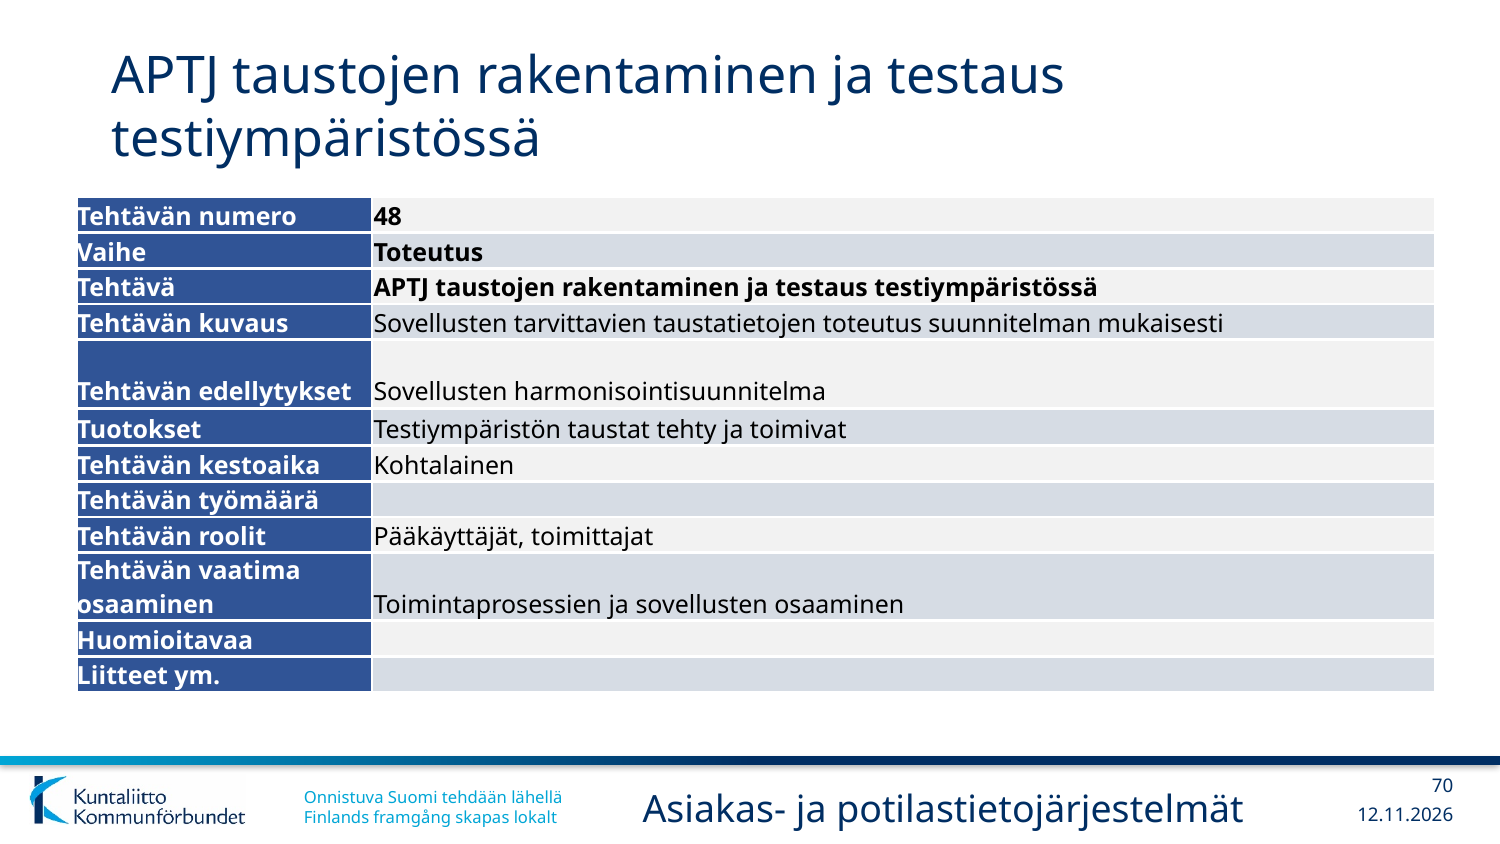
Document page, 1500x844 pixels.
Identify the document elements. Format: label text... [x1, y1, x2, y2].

table_cell Tehtävän edellytykset [78, 341, 371, 407]
table_cell Kohtalainen [373, 447, 1434, 480]
table_cell Tehtävän työmäärä [78, 483, 371, 516]
table_cell Tehtävän roolit [78, 518, 371, 551]
table_cell APTJ taustojen rakentaminen ja testaus testiympäristössä [373, 270, 1434, 303]
table_cell Tehtävä [78, 270, 371, 303]
table_cell Tuotokset [78, 410, 371, 444]
table_header Tehtävän numero [78, 198, 371, 231]
table_cell Pääkäyttäjät, toimittajat [373, 518, 1434, 551]
title APTJ taustojen rakentaminen ja testaus testiympäristössä [111, 33, 1388, 175]
table_cell [373, 658, 1434, 691]
picture [29, 773, 246, 825]
table_cell Toimintaprosessien ja sovellusten osaaminen [373, 554, 1434, 619]
text_box Asiakas- ja potilastietojärjestelmät [627, 778, 1260, 838]
table_cell Testiympäristön taustat tehty ja toimivat [373, 410, 1434, 444]
table_cell Sovellusten harmonisointisuunnitelma [373, 341, 1434, 407]
table_cell Liitteet ym. [78, 658, 371, 691]
table_cell Huomioitavaa [78, 622, 371, 655]
table_cell Tehtävän vaatima osaaminen [78, 554, 371, 619]
table_cell Sovellusten tarvittavien taustatietojen toteutus suunnitelman mukaisesti [373, 305, 1434, 338]
table_cell [373, 483, 1434, 516]
slide_number 70 [1389, 770, 1454, 803]
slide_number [1305, 798, 1454, 832]
table_cell Vaihe [78, 234, 371, 267]
table_cell Tehtävän kuvaus [78, 305, 371, 338]
table_cell Tehtävän kestoaika [78, 447, 371, 480]
table_cell Toteutus [373, 234, 1434, 267]
table_header 48 [373, 198, 1434, 231]
table_cell [373, 622, 1434, 655]
